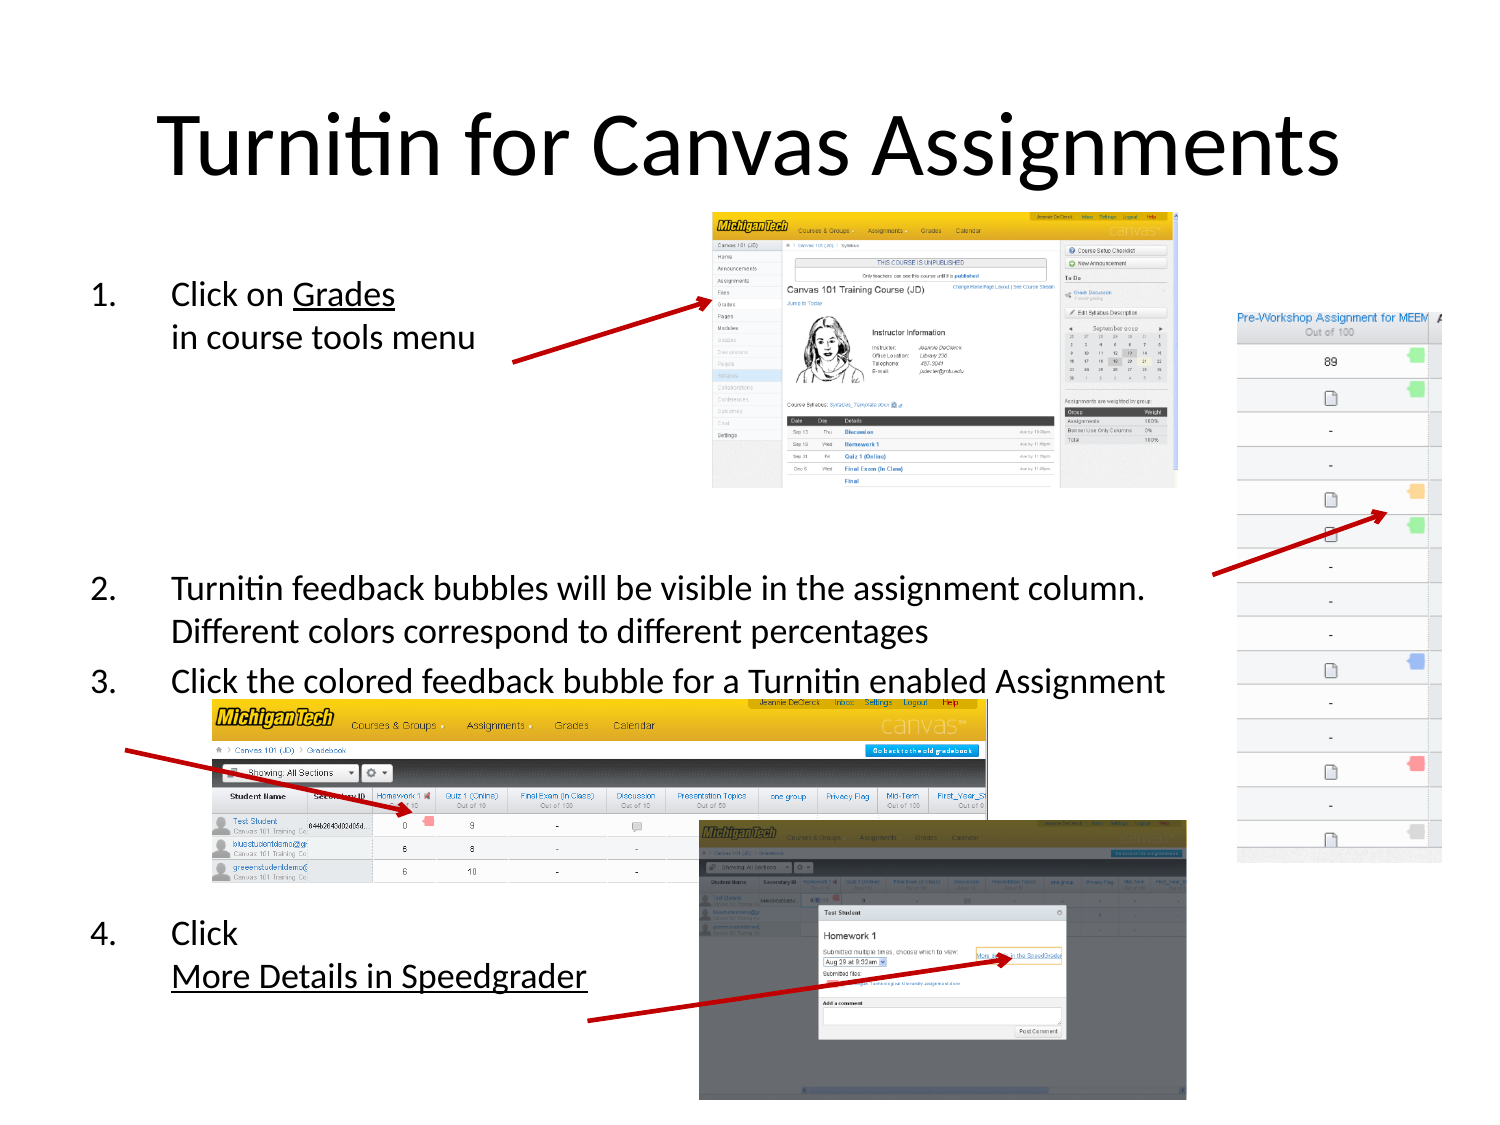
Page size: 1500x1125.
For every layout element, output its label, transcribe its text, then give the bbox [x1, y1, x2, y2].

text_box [124, 749, 413, 813]
picture [712, 212, 1178, 488]
title Turnitin for Canvas Assignments [75, 45, 1425, 233]
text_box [587, 958, 1013, 1022]
picture [1237, 312, 1442, 863]
picture [212, 699, 1187, 1101]
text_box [1212, 512, 1388, 576]
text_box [512, 299, 713, 363]
list Click on Grades in course tools menu Turnitin feedback bubbles will be visible in the assignment column. Different colors correspond to different percentages Click the colored feedback bubble for a Turnitin enabled Assignment Click More Details in Speedgrader [75, 262, 1425, 1005]
